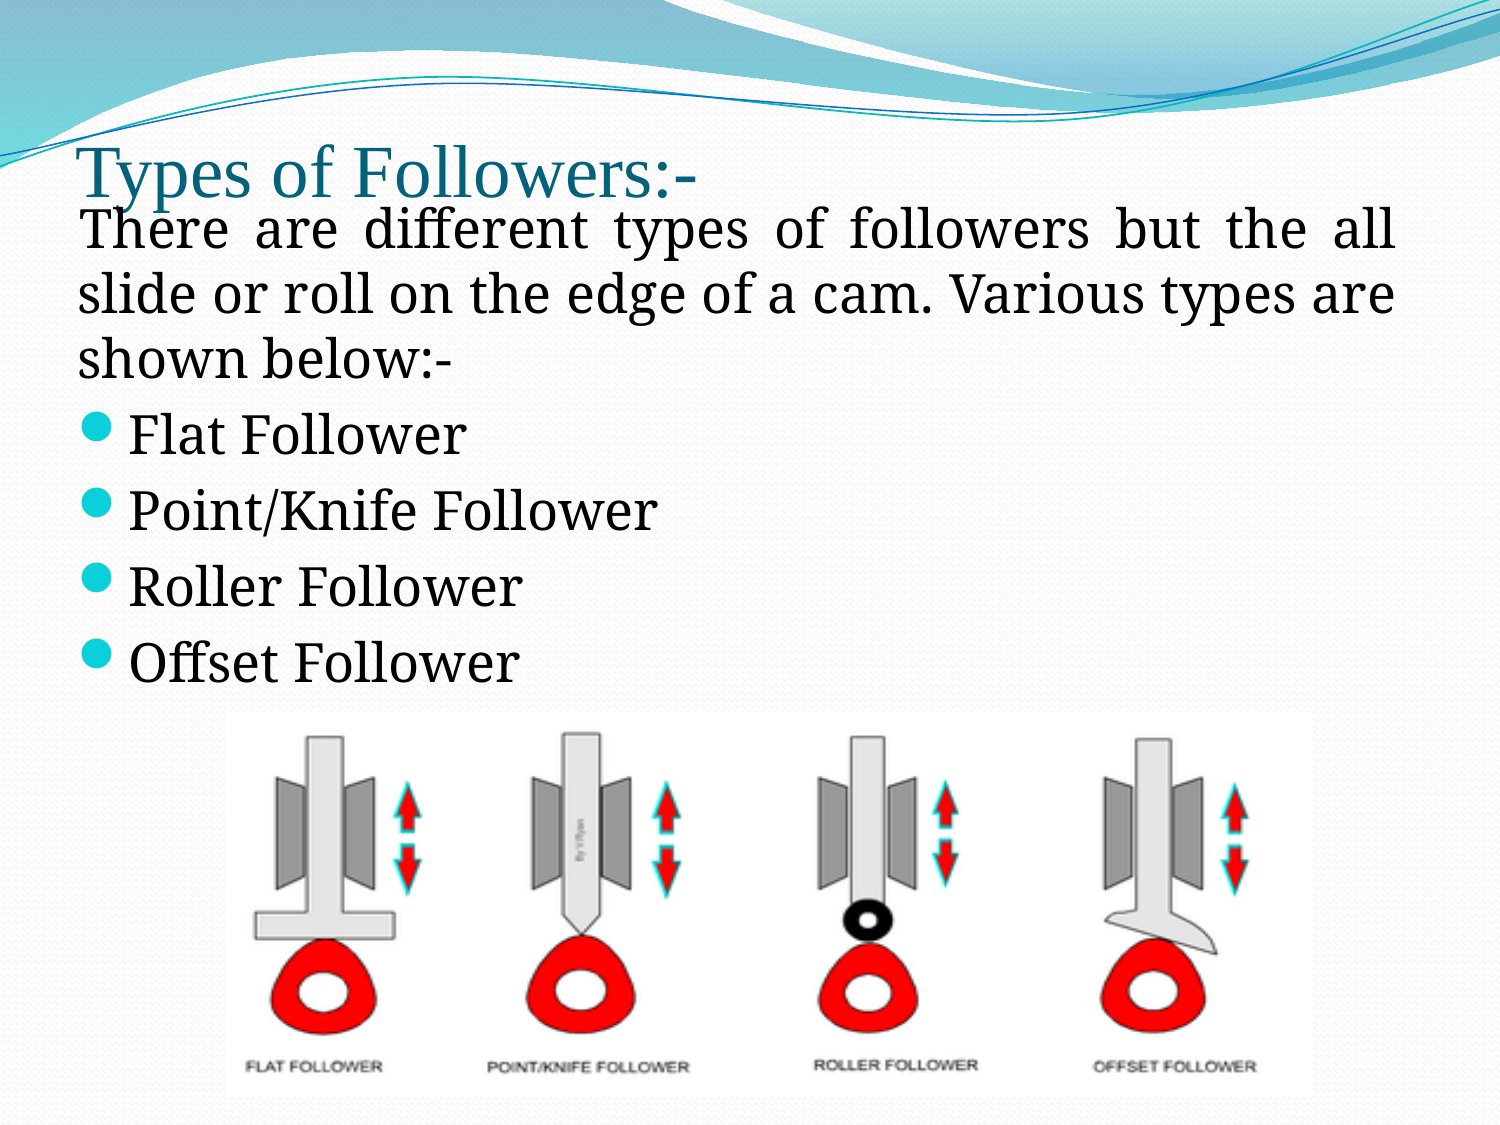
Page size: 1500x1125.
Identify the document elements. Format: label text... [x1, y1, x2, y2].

title Types of Followers:- [75, 115, 1425, 303]
list There are different types of followers but the all slide or roll on the edge of a cam. Various types are shown below:- Flat Follower Point/Knife Follower Roller Follower Offset Follower [62, 187, 1413, 908]
picture [224, 712, 1312, 1098]
